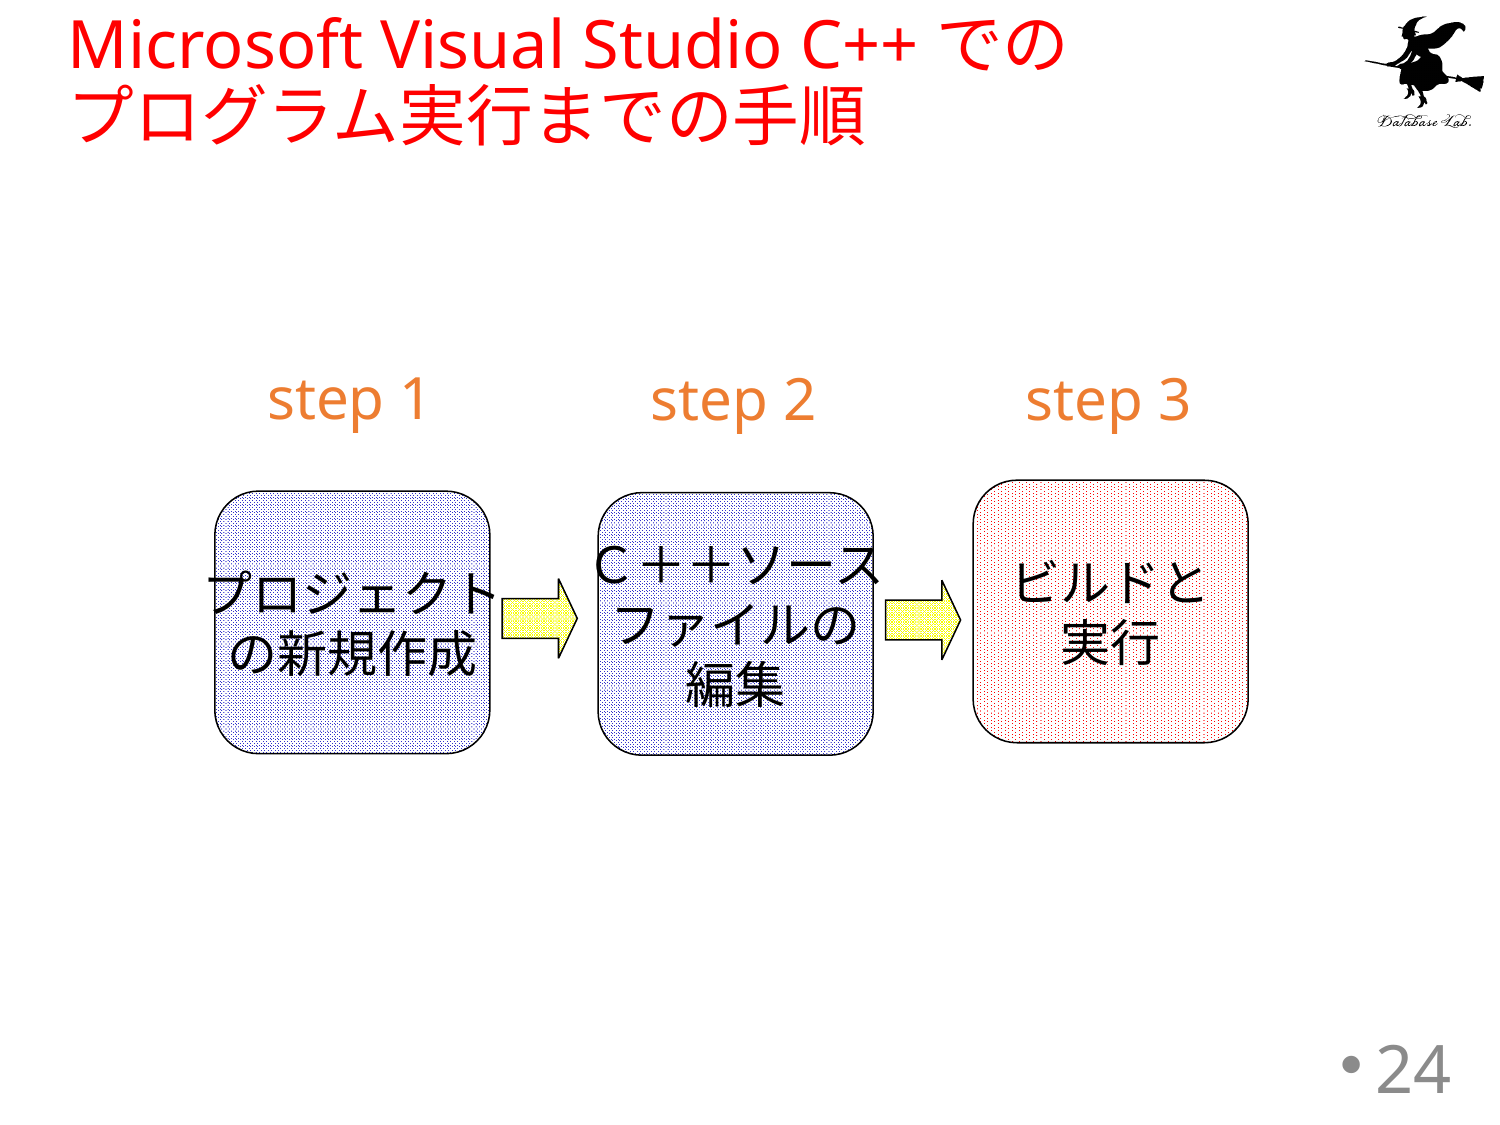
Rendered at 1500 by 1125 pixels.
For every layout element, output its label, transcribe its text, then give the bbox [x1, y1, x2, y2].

text_box ビルドと 実行 [973, 480, 1249, 743]
title Microsoft Visual Studio C++での プログラム実行までの手順 [52, 44, 1441, 122]
text_box [885, 580, 961, 660]
text_box step 1 [252, 353, 442, 439]
picture [1362, 14, 1486, 130]
text_box step 3 [1010, 355, 1200, 441]
text_box step 2 [635, 355, 825, 441]
text_box プロジェクト の新規作成 [214, 491, 490, 754]
slide_number 24 [1129, 1042, 1467, 1103]
text_box Ｃ＋＋ソース ファイルの 編集 [598, 492, 874, 756]
text_box [502, 578, 578, 659]
